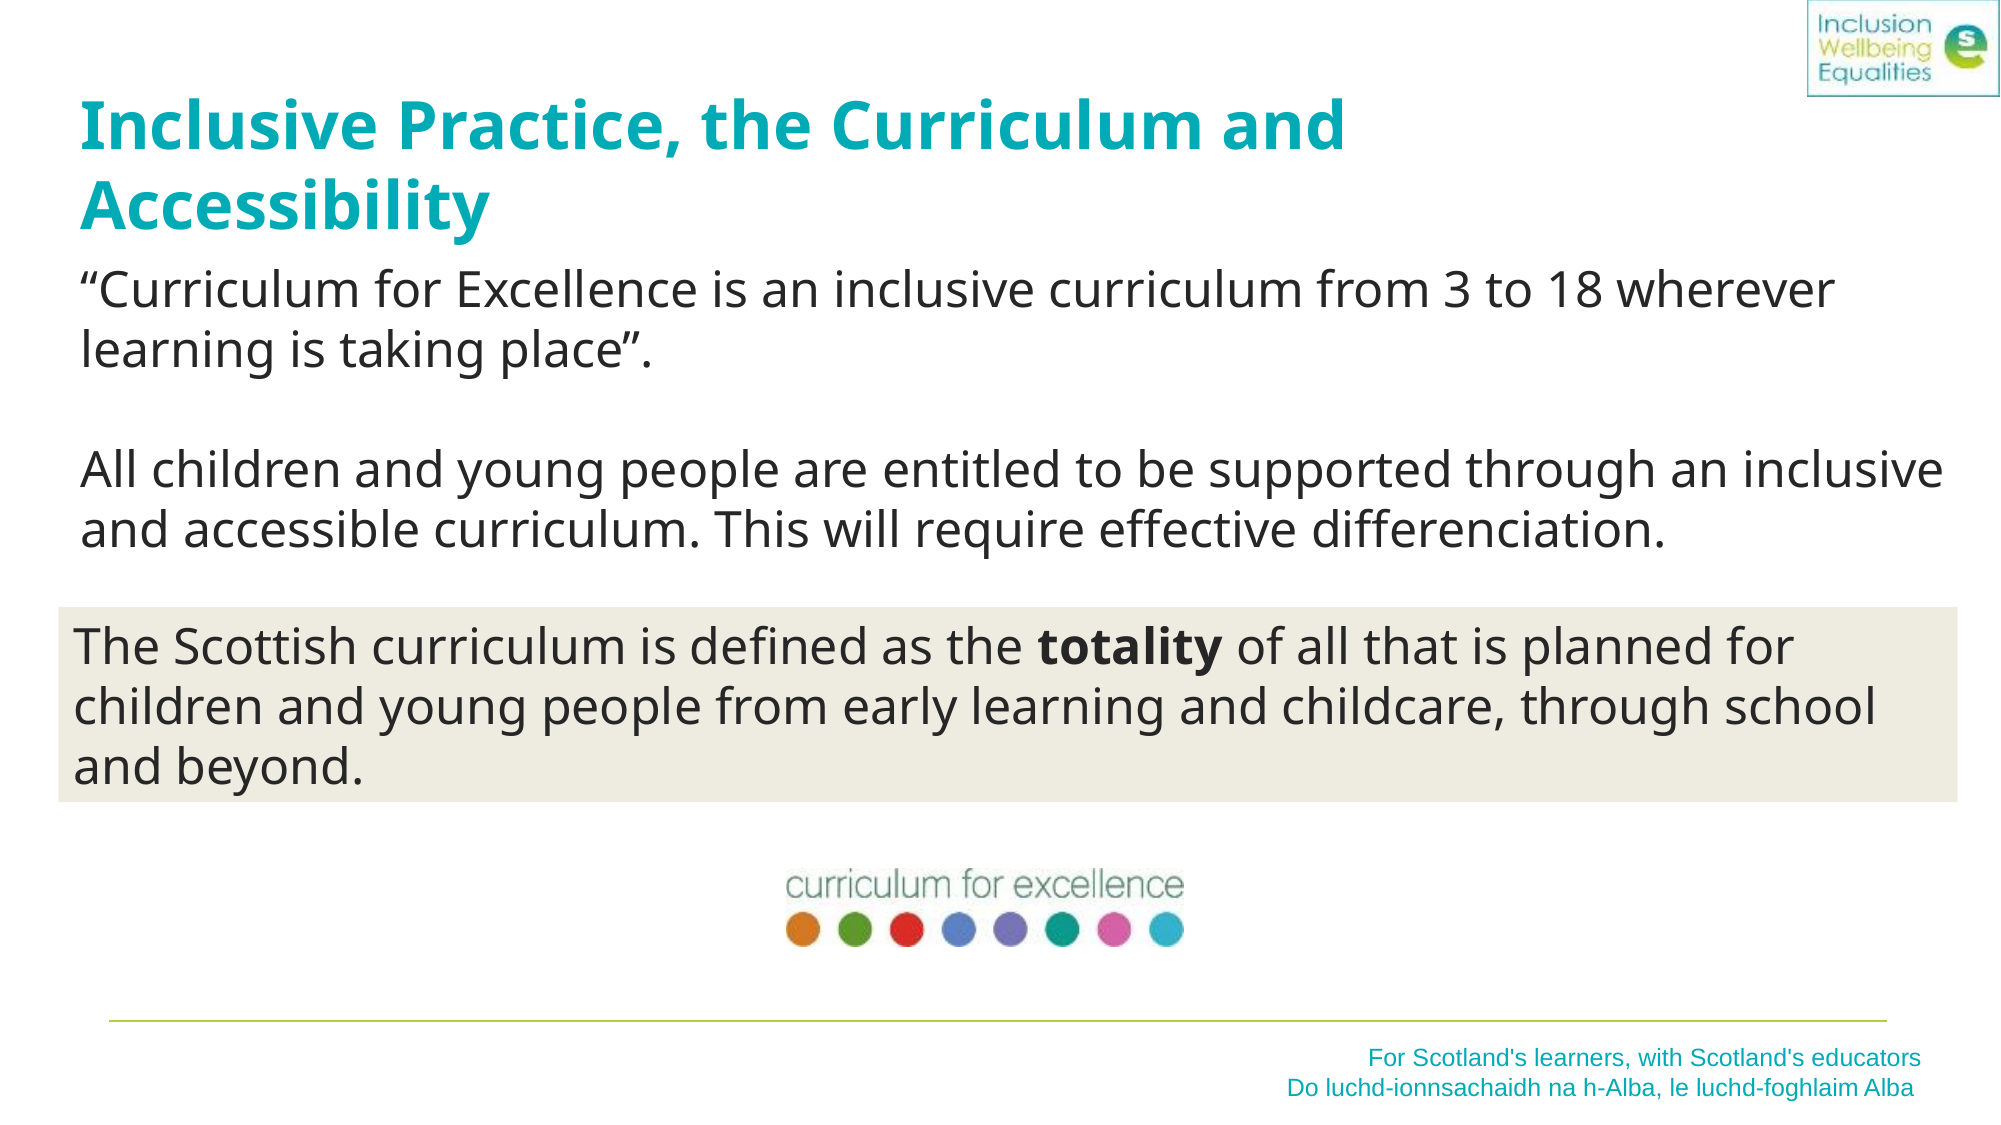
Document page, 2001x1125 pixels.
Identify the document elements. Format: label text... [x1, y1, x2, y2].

text_box The Scottish curriculum is defined as the totality of all that is planned for children and young people from early learning and childcare, through school and beyond. [58, 607, 1958, 803]
picture [785, 867, 1185, 947]
text_box “Curriculum for Excellence is an inclusive curriculum from 3 to 18 wherever learning is taking place”. All children and young people are entitled to be supported through an inclusive and accessible curriculum. This will require effective differenciation. [65, 249, 1965, 565]
title Inclusive Practice, the Curriculum and Accessibility [65, 75, 1734, 249]
picture [1807, 0, 2000, 97]
